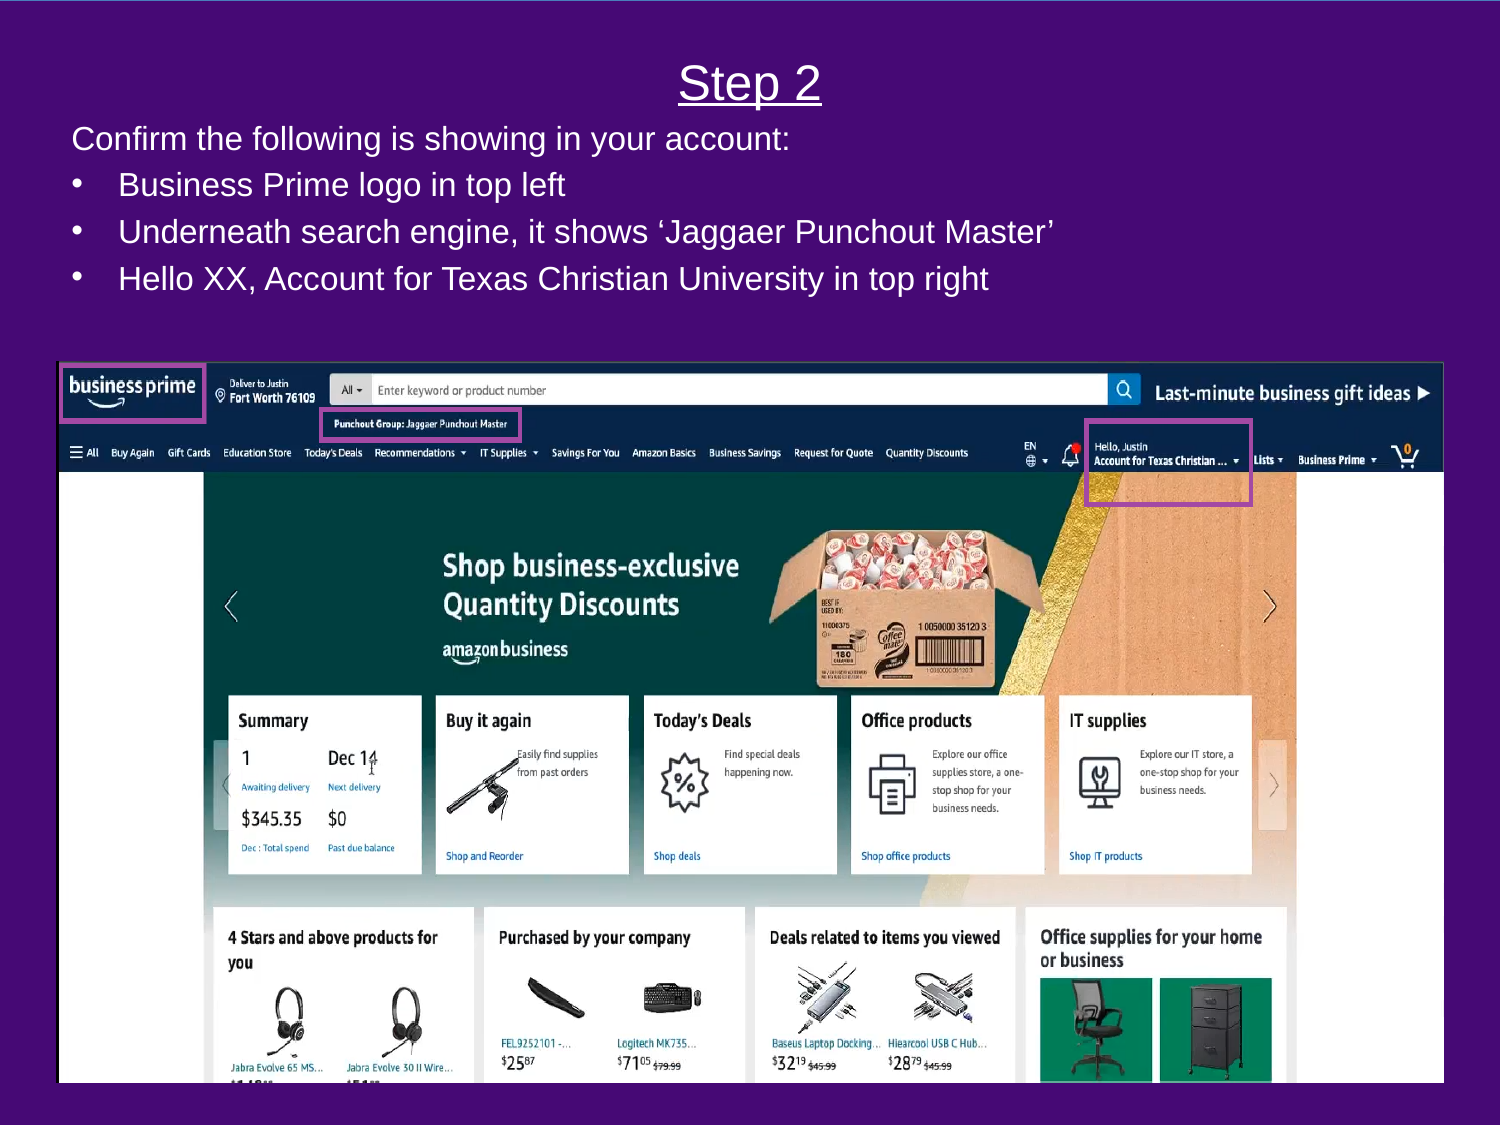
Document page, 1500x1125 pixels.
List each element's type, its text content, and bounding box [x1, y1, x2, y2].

picture [56, 361, 1444, 1083]
subtitle Step 2 Confirm the following is showing in your account: Business Prime logo in top left Underneath search engine, it shows ‘Jaggaer Punchout Master’ Hello XX, Account for Texas Christian University in top right [56, 42, 1444, 313]
